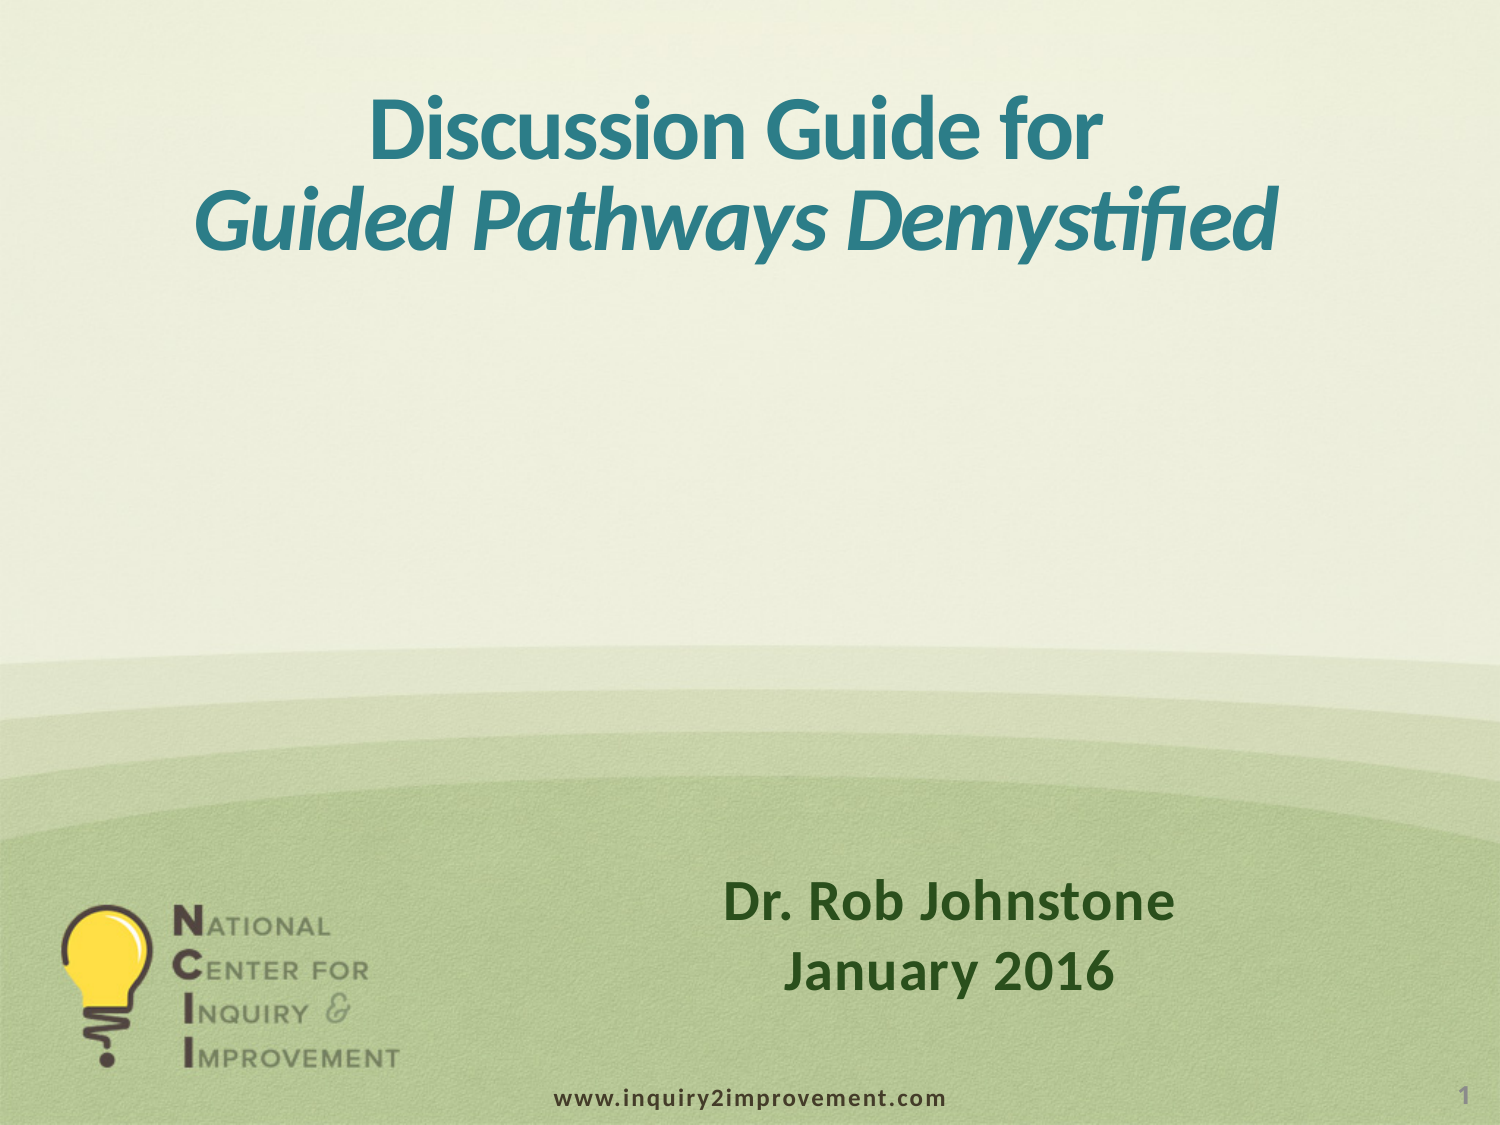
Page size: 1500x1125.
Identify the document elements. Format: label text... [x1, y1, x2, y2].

slide_number 1 [1438, 1083, 1487, 1121]
subtitle Dr. Rob Johnstone January 2016 [462, 855, 1438, 1121]
picture [0, 0, 1500, 1125]
title Discussion Guide for Guided Pathways Demystified [91, 78, 1383, 600]
